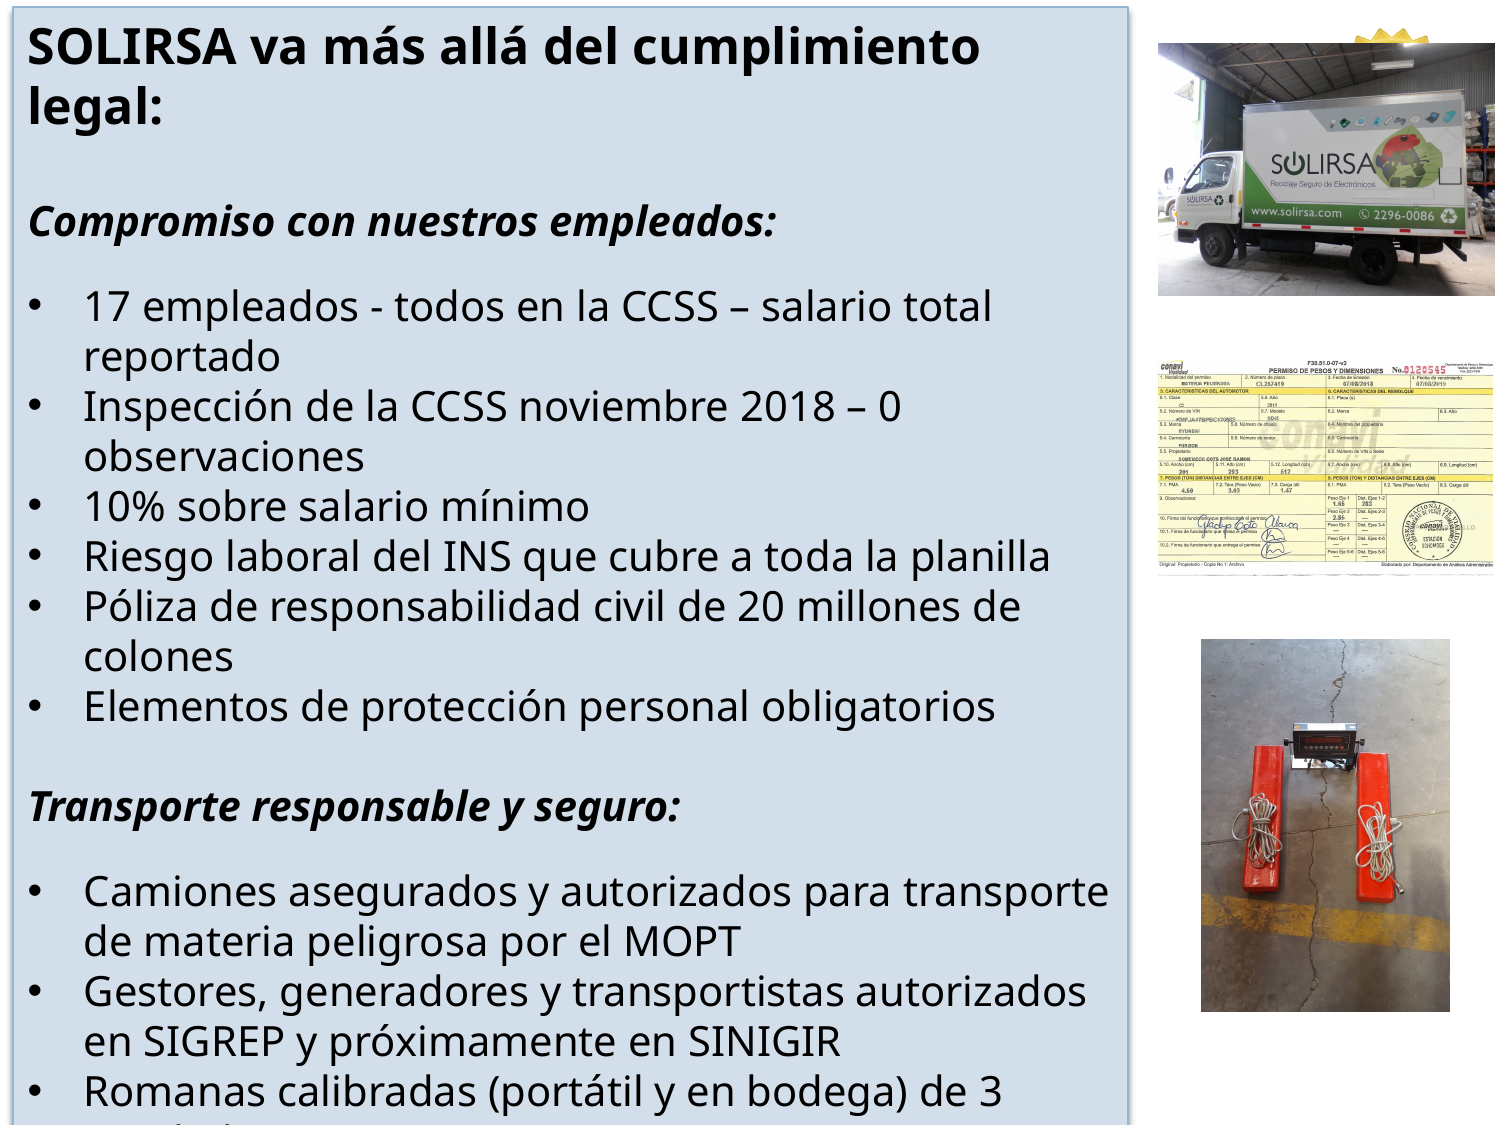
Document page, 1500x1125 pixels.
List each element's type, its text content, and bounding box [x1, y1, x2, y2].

text_box [11, 0, 417, 8]
picture [1157, 358, 1494, 577]
picture [1157, 24, 1496, 297]
text_box SOLIRSA va más allá del cumplimiento legal: Compromiso con nuestros empleados: 17 empleados - todos en la CCSS – salario total reportado Inspección de la CCSS noviembre 2018 – 0 observaciones 10% sobre salario mínimo Riesgo laboral del INS que cubre a toda la planilla Póliza de responsabilidad civil de 20 millones de colones Elementos de protección personal obligatorios Transporte responsable y seguro: Camiones asegurados y autorizados para transporte de materia peligrosa por el MOPT Gestores, generadores y transportistas autorizados en SIGREP y próximamente en SINIGIR Romanas calibradas (portátil y en bodega) de 3 toneladas Subcontrato de contenedores y otros tipos de transportes [12, 6, 1129, 1125]
picture [1201, 639, 1450, 1012]
